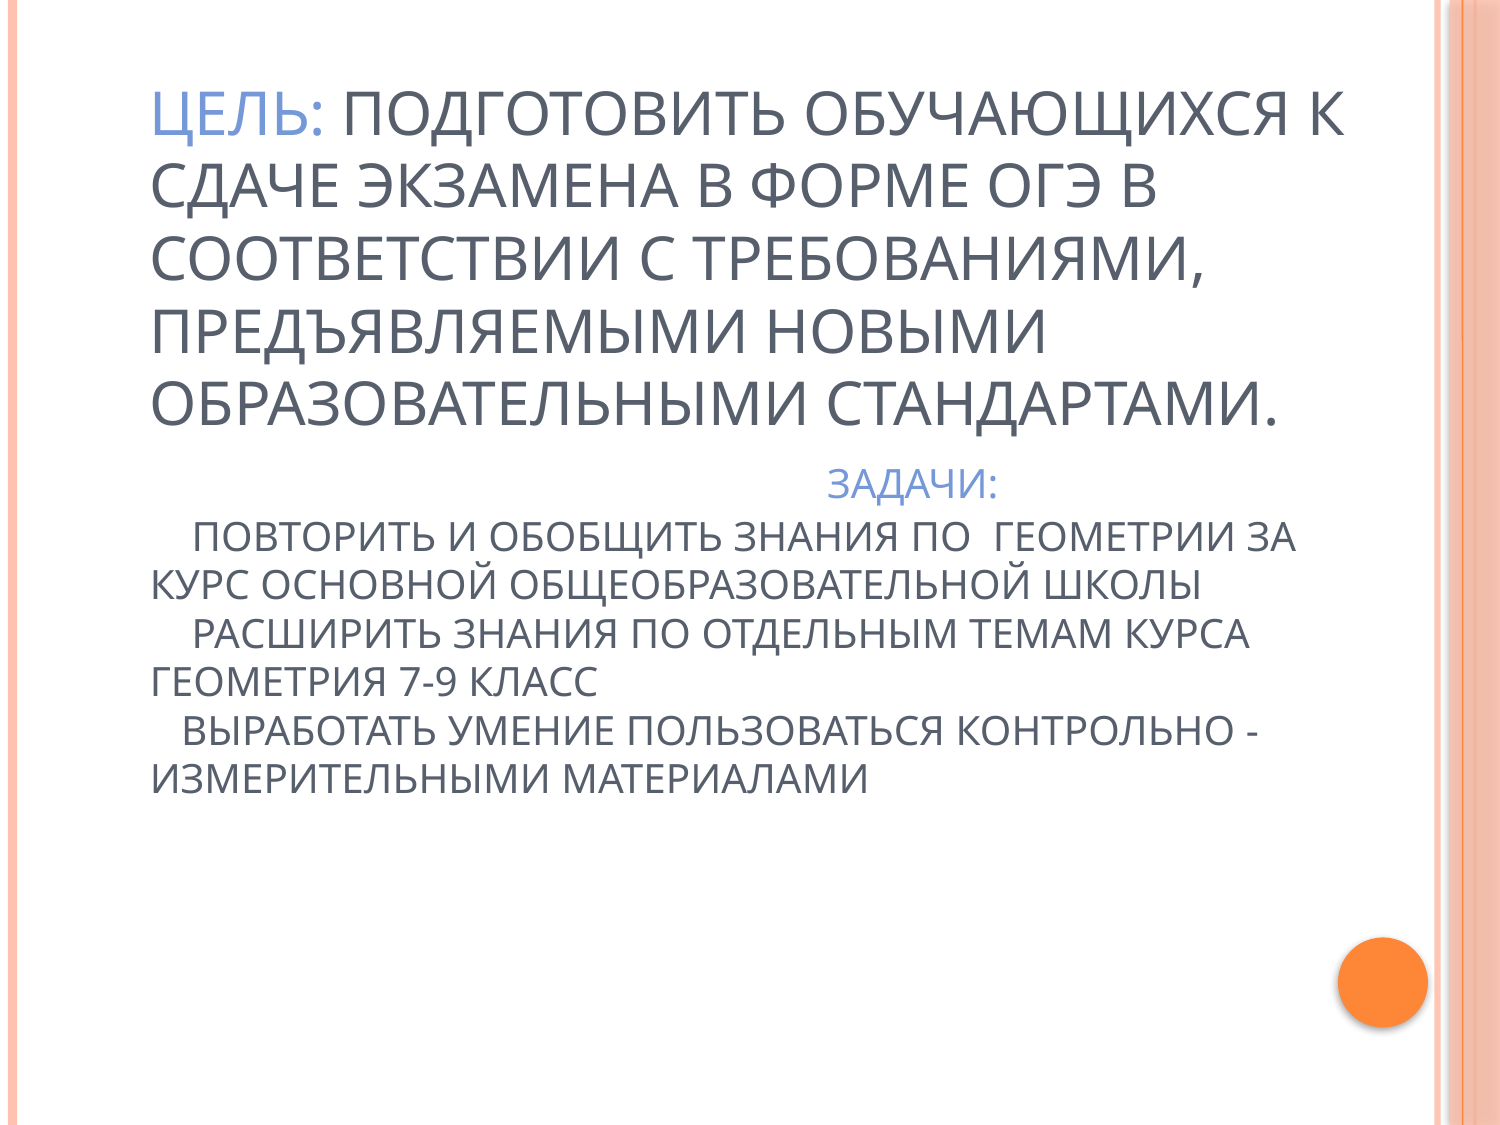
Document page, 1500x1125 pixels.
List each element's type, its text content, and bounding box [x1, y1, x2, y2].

title Цель: подготовить обучающихся к сдаче экзамена в форме ОГЭ в соответствии с требованиями, предъявляемыми новыми образовательными стандартами. Задачи: Повторить и обобщить знания по геометрии за курс основной общеобразовательной школы Расширить знания по отдельным темам курса геометрия 7-9 класс Выработать умение пользоваться контрольно - измерительными материалами [135, 60, 1369, 858]
